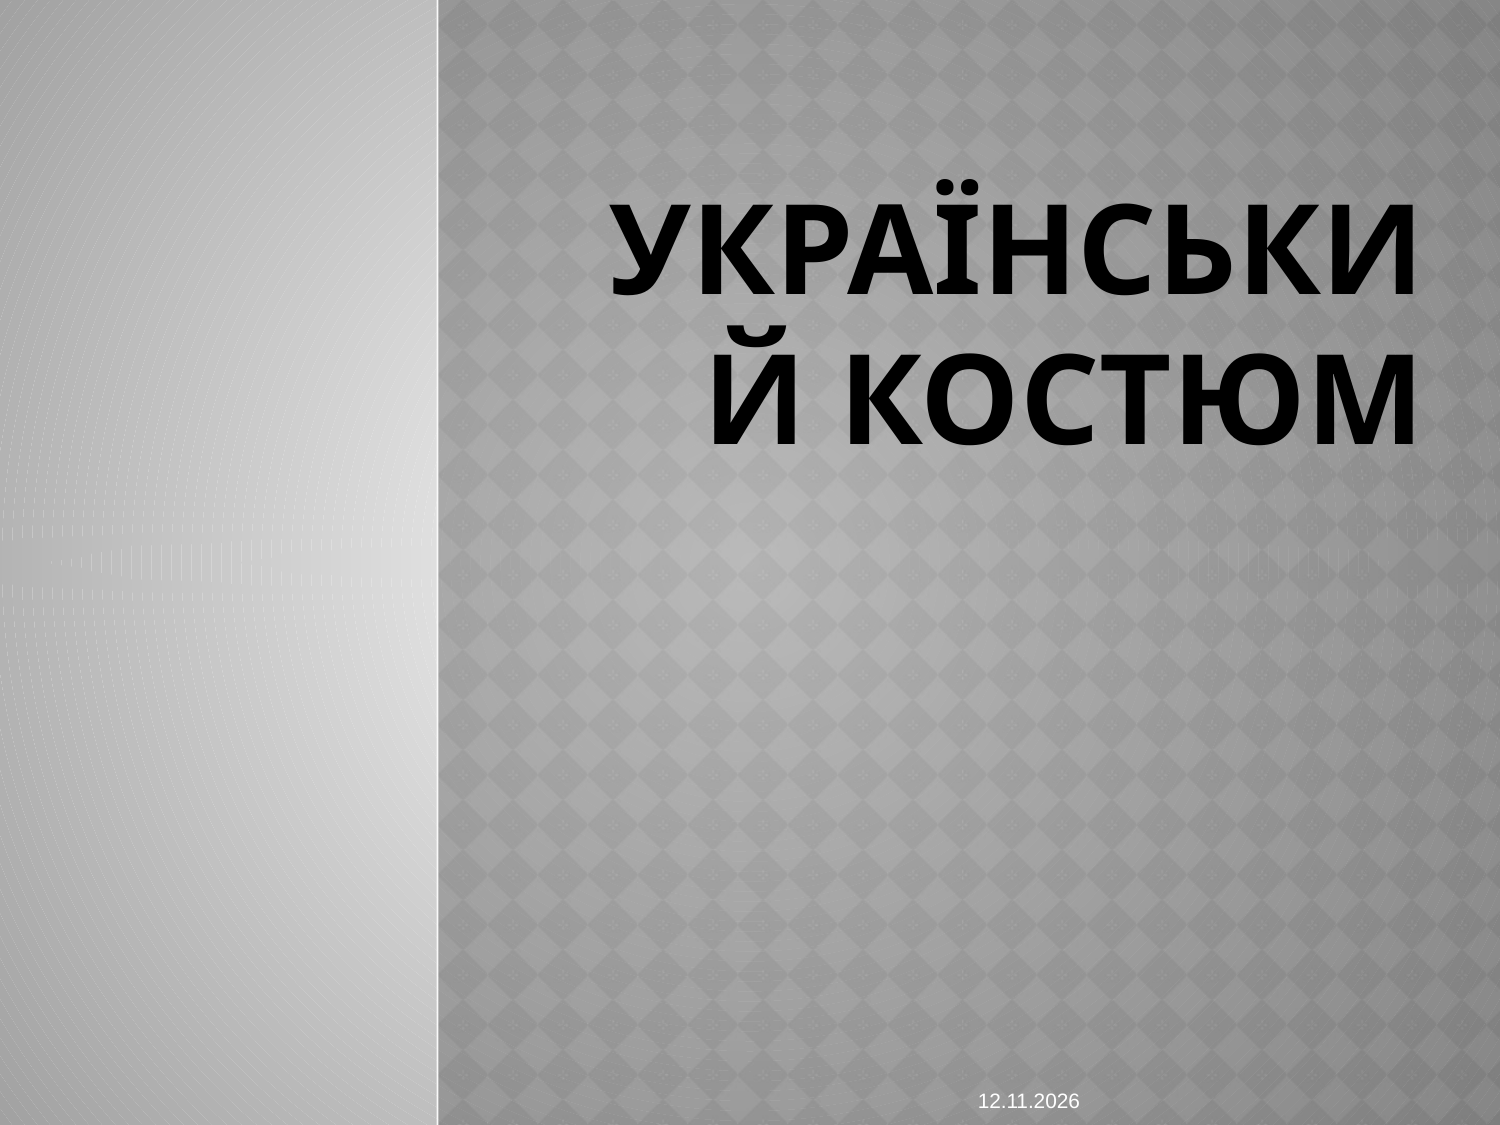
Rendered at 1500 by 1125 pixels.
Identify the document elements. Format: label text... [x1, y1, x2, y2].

title Український костюм [549, 149, 1432, 620]
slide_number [963, 1075, 1292, 1113]
